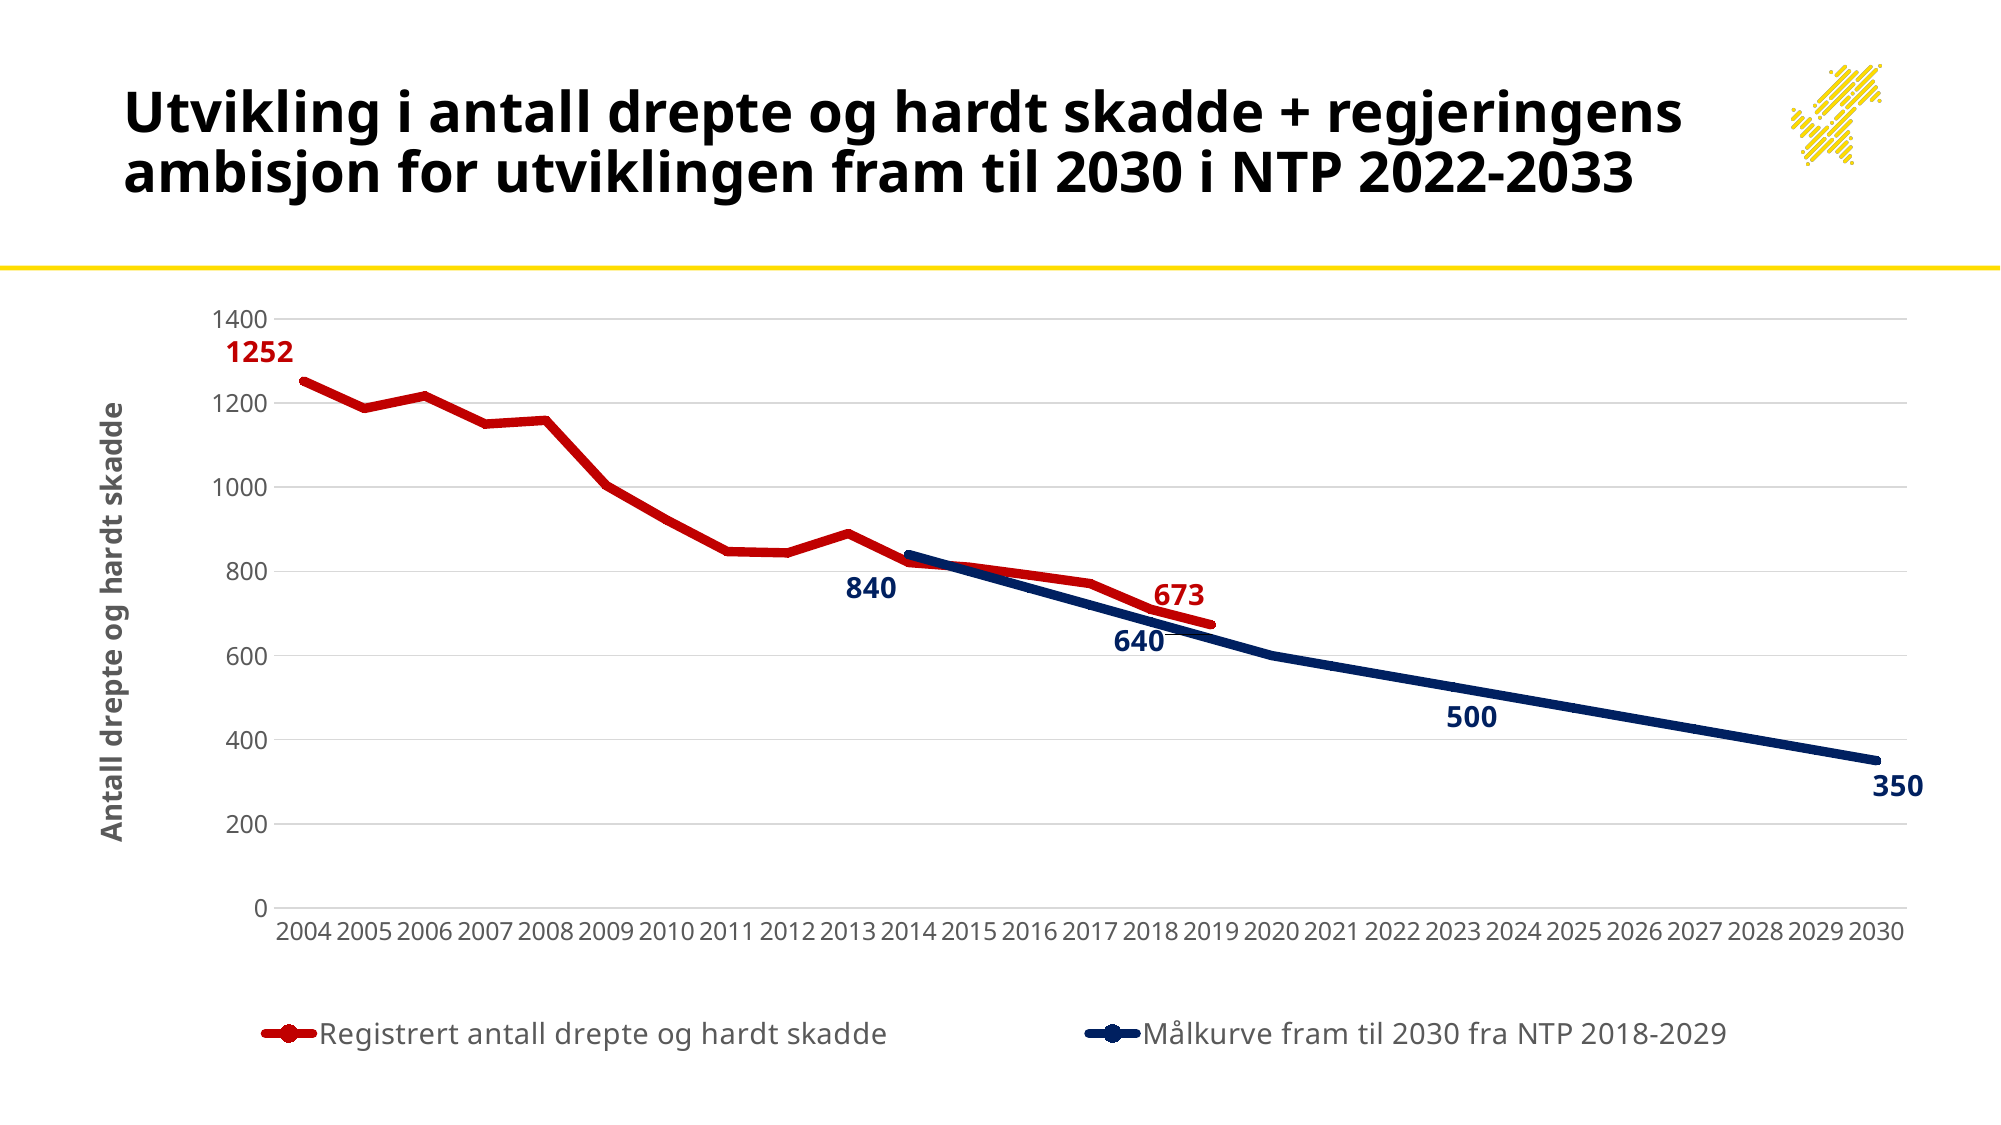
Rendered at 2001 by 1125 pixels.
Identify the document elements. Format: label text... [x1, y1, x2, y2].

picture [1791, 64, 1882, 166]
chart [61, 282, 1940, 1072]
title Utvikling i antall drepte og hardt skadde + regjeringens ambisjon for utviklingen fram til 2030 i NTP 2022-2033 [123, 53, 1699, 236]
